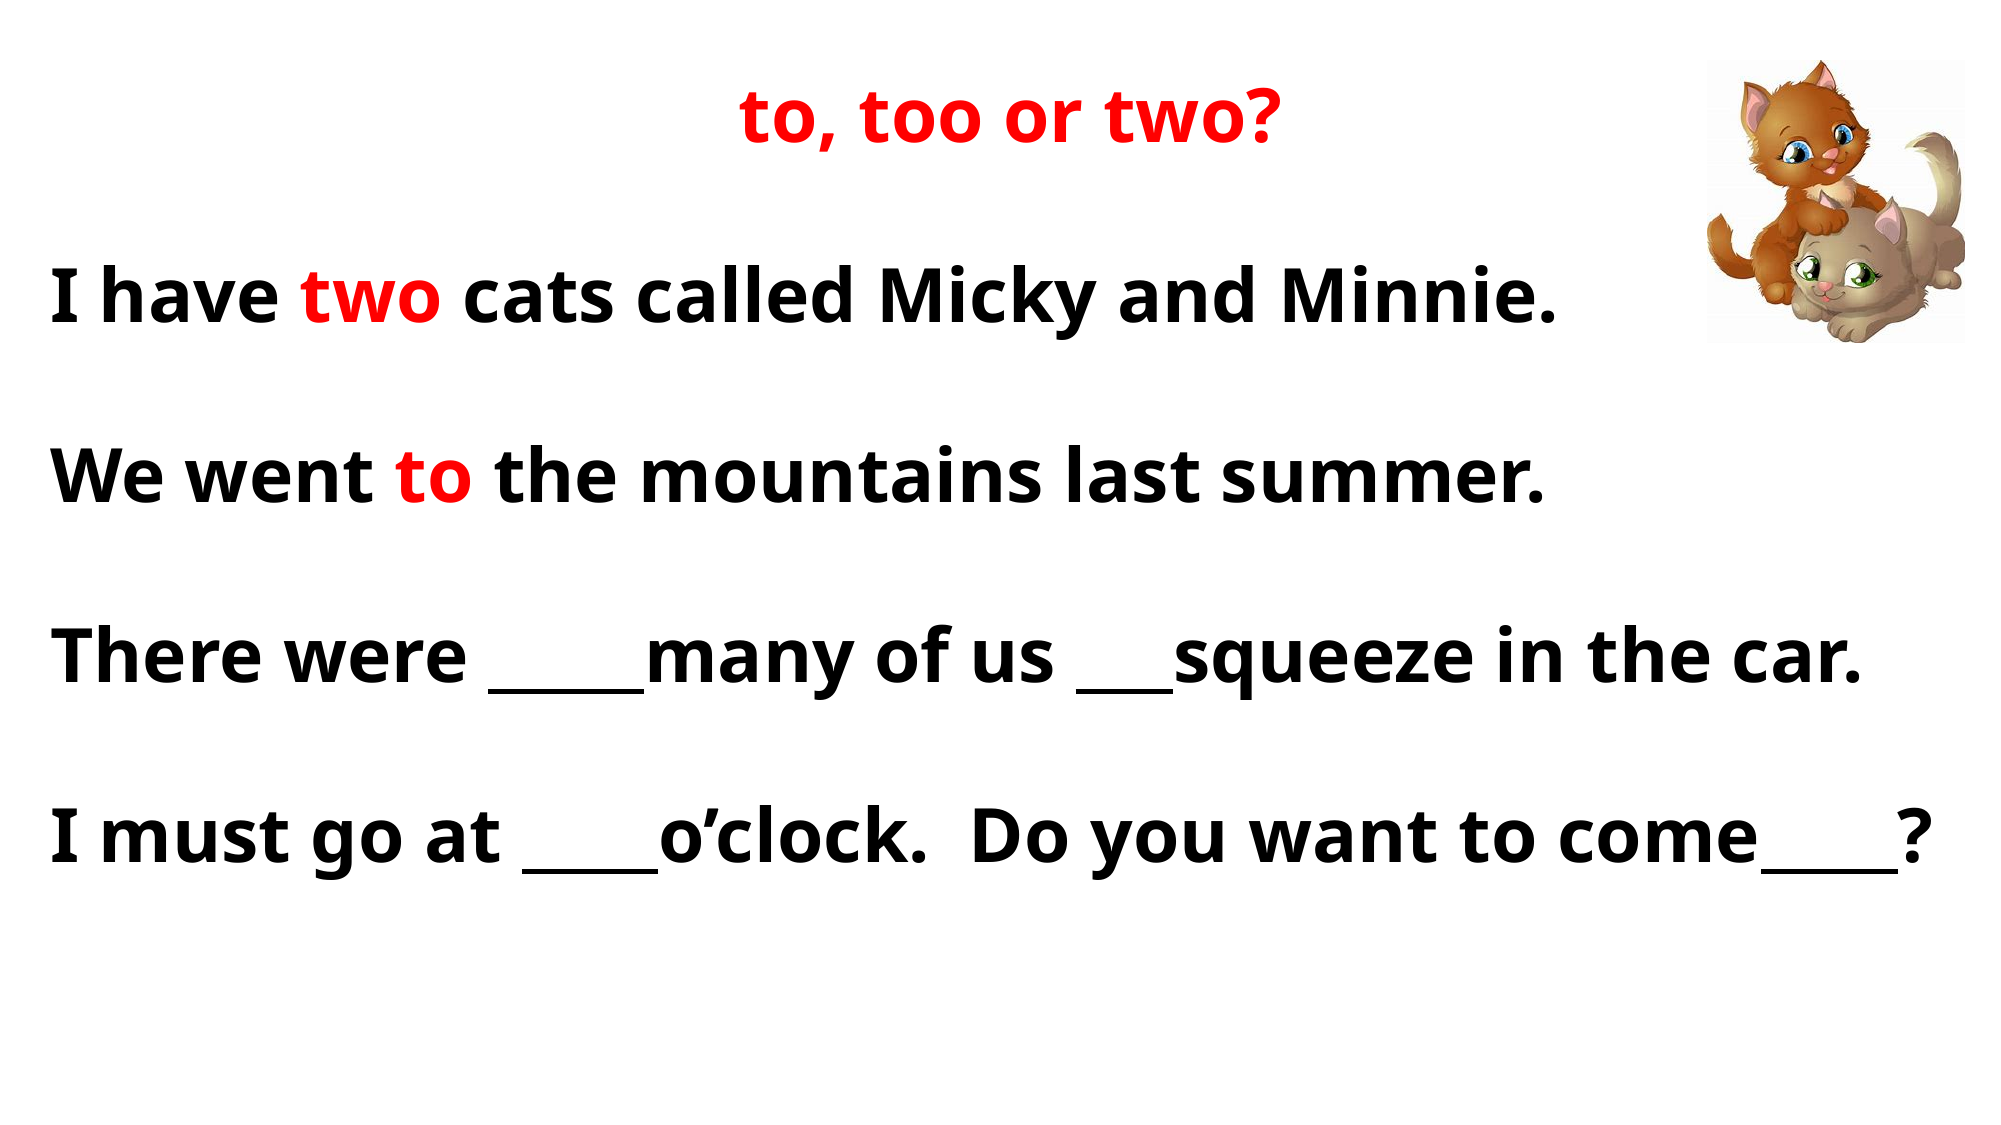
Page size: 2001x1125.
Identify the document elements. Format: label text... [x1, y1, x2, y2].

picture [1707, 60, 1965, 343]
text_box to, too or two? I have two cats called Micky and Minnie. We went to the mountains last summer. There were many of us squeeze in the car. I must go at o’clock. Do you want to come ? [35, 60, 1977, 886]
